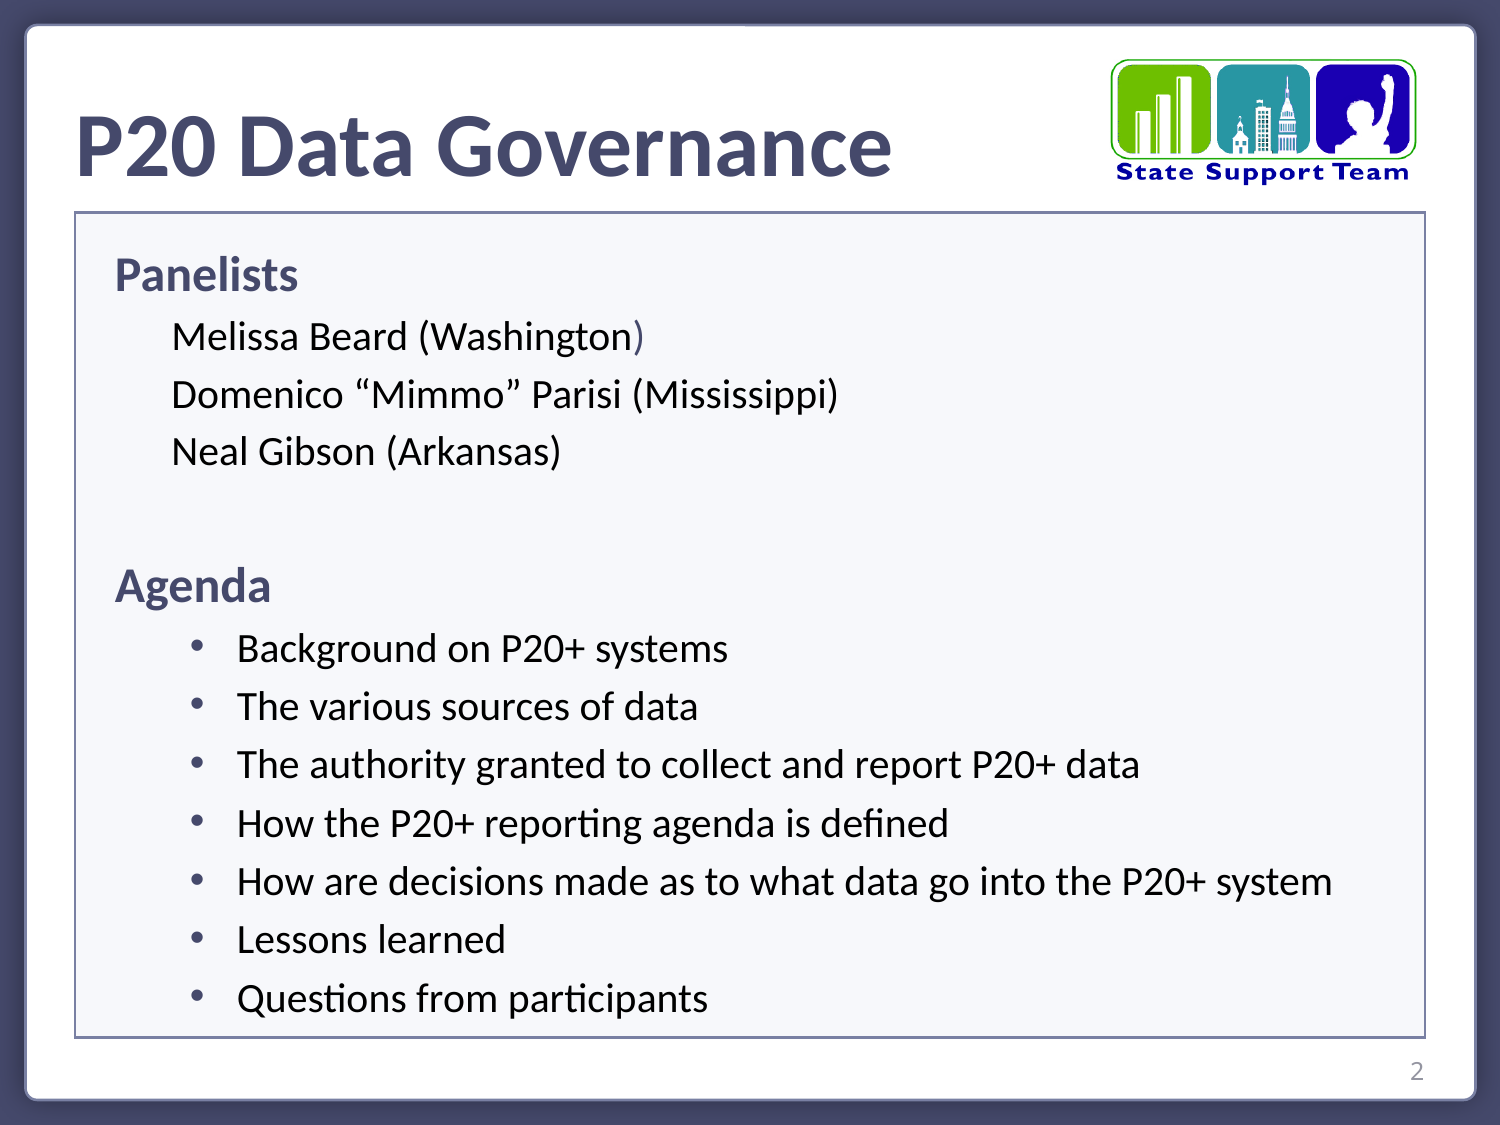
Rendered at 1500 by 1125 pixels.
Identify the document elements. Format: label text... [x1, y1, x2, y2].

slide_number 2 [1089, 1042, 1440, 1103]
list Panelists Melissa Beard (Washington) Domenico “Mimmo” Parisi (Mississippi) Neal Gibson (Arkansas) Agenda Background on P20+ systems The various sources of data The authority granted to collect and report P20+ data How the P20+ reporting agenda is defined How are decisions made as to what data go into the P20+ system Lessons learned Questions from participants [99, 224, 1400, 1013]
text_box P20 Data Governance [60, 87, 1411, 193]
picture [1100, 37, 1427, 193]
